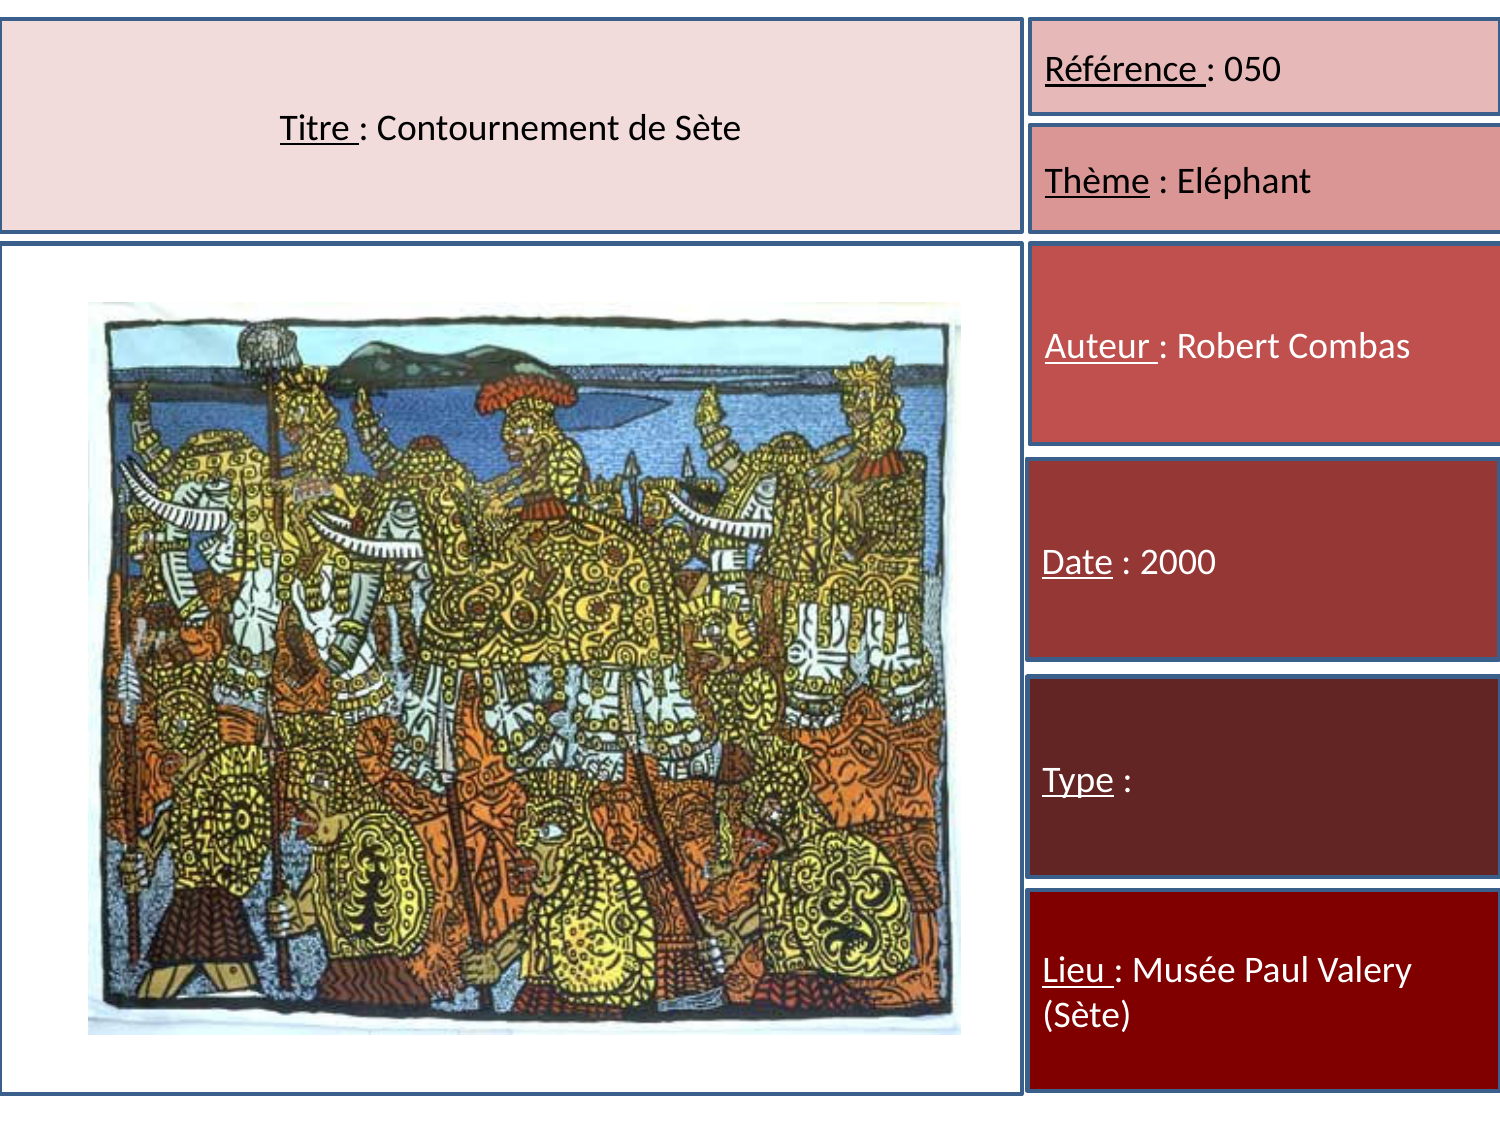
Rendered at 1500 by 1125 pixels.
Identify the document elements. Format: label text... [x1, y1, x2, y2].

picture [88, 302, 961, 1036]
text_box Type : [1025, 674, 1500, 879]
text_box Thème : Eléphant [1028, 123, 1500, 234]
text_box Titre : Contournement de Sète [0, 17, 1024, 234]
text_box Date : 2000 [1025, 457, 1500, 662]
text_box Auteur : Robert Combas [1028, 241, 1500, 446]
text_box [0, 241, 1024, 1096]
text_box Lieu : Musée Paul Valery (Sète) [1025, 888, 1500, 1093]
text_box Référence : 050 [1028, 17, 1500, 116]
